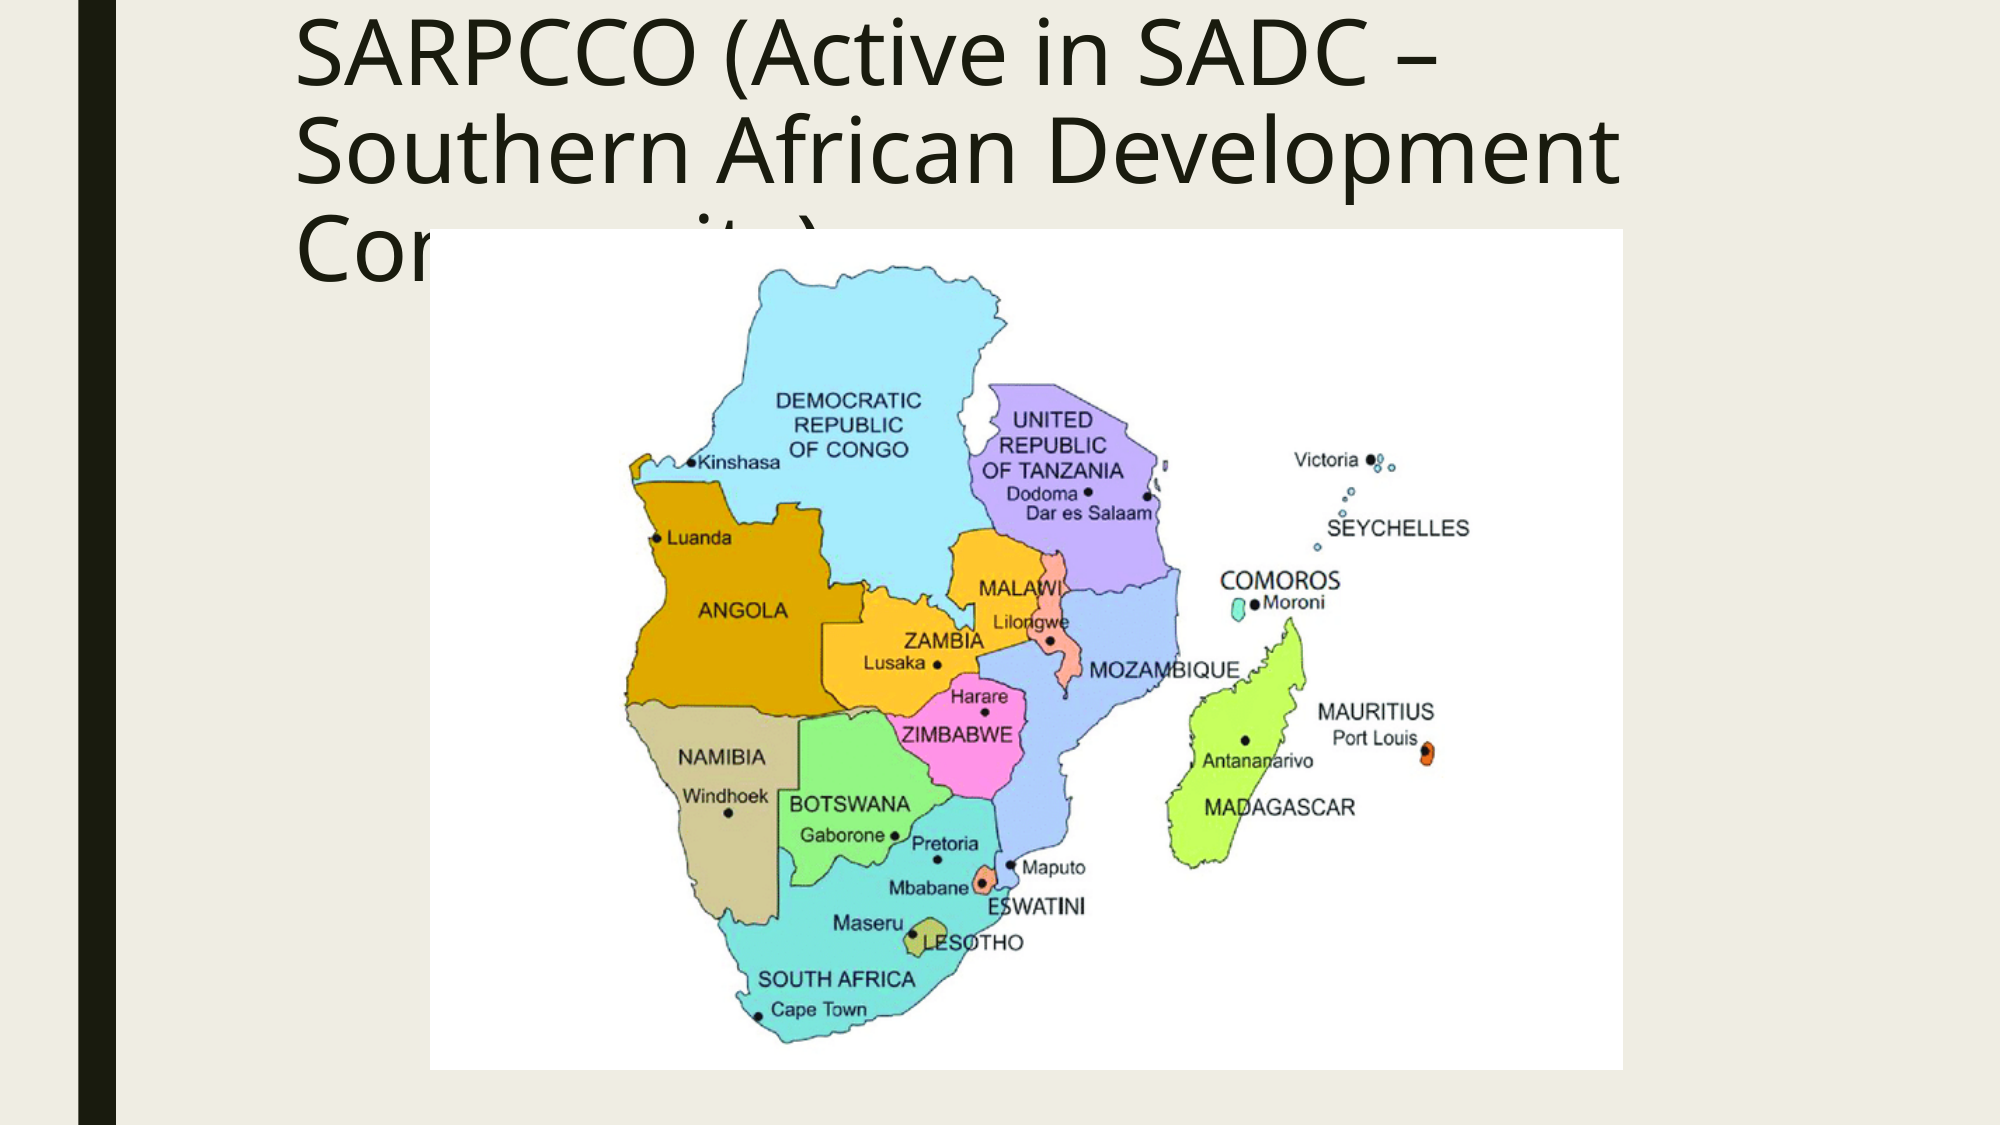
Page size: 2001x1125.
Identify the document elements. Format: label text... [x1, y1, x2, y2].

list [430, 229, 1623, 1070]
title SARPCCO (Active in SADC – Southern African Development Community) [279, 0, 1855, 244]
